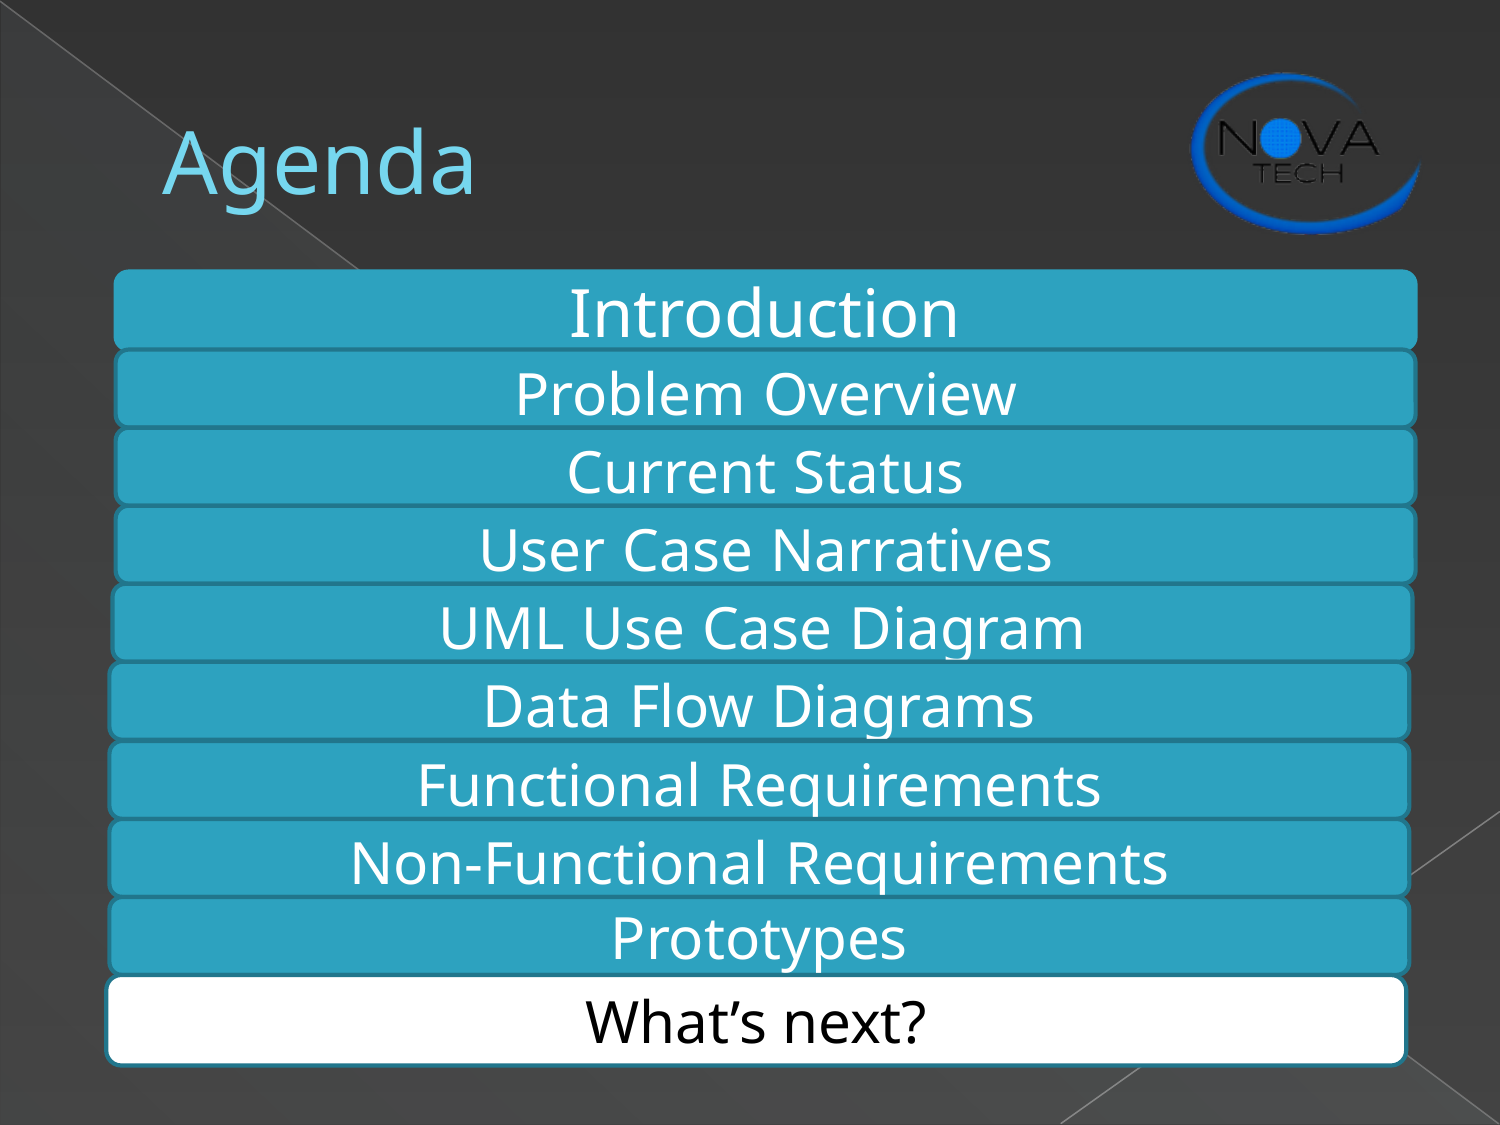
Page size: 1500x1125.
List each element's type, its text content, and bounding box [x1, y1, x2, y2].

title Agenda [68, 44, 1419, 275]
text_box Prototypes [109, 896, 1410, 975]
text_box What’s next? [106, 974, 1407, 1066]
text_box Current Status [115, 427, 1416, 506]
text_box User Case Narratives [115, 505, 1416, 584]
text_box Non-Functional Requirements [109, 818, 1410, 897]
text_box Problem Overview [115, 349, 1416, 428]
text_box Functional Requirements [109, 740, 1410, 819]
picture [1149, 53, 1500, 272]
text_box UML Use Case Diagram [112, 583, 1413, 662]
text_box Data Flow Diagrams [109, 661, 1410, 740]
text_box Introduction [115, 271, 1416, 350]
